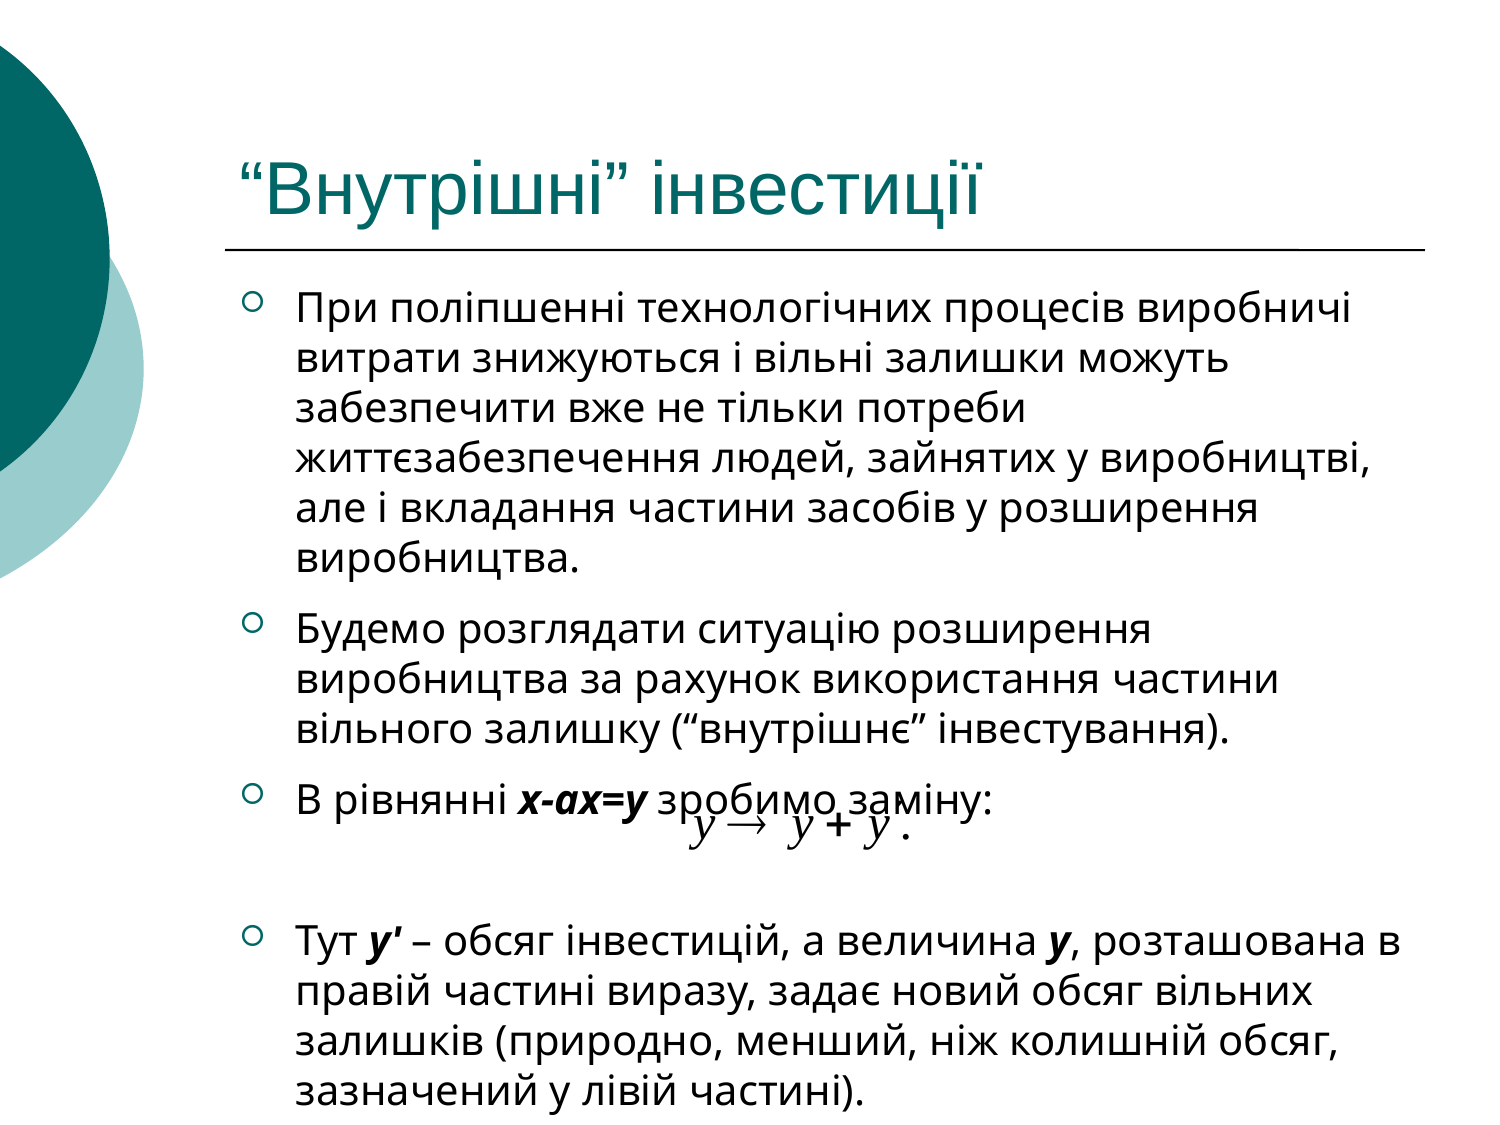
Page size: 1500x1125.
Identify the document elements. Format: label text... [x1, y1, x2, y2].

title “Внутрішні” інвестиції [224, 49, 1425, 238]
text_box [681, 792, 916, 861]
list При поліпшенні технологічних процесів виробничі витрати знижуються і вільні залишки можуть забезпечити вже не тільки потреби життєзабезпечення людей, зайнятих у виробництві, але і вкладання частини засобів у розширення виробництва. Будемо розглядати ситуацію розширення виробництва за рахунок використання частини вільного залишку (“внутрішнє” інвестування). В рівнянні x-ax=y зробимо заміну: Тут yʹ – обсяг інвестицій, а величина y, розташована в правій частині виразу, задає новий обсяг вільних залишків (природно, менший, ніж колишній обсяг, зазначений у лівій частині). [224, 272, 1425, 1095]
